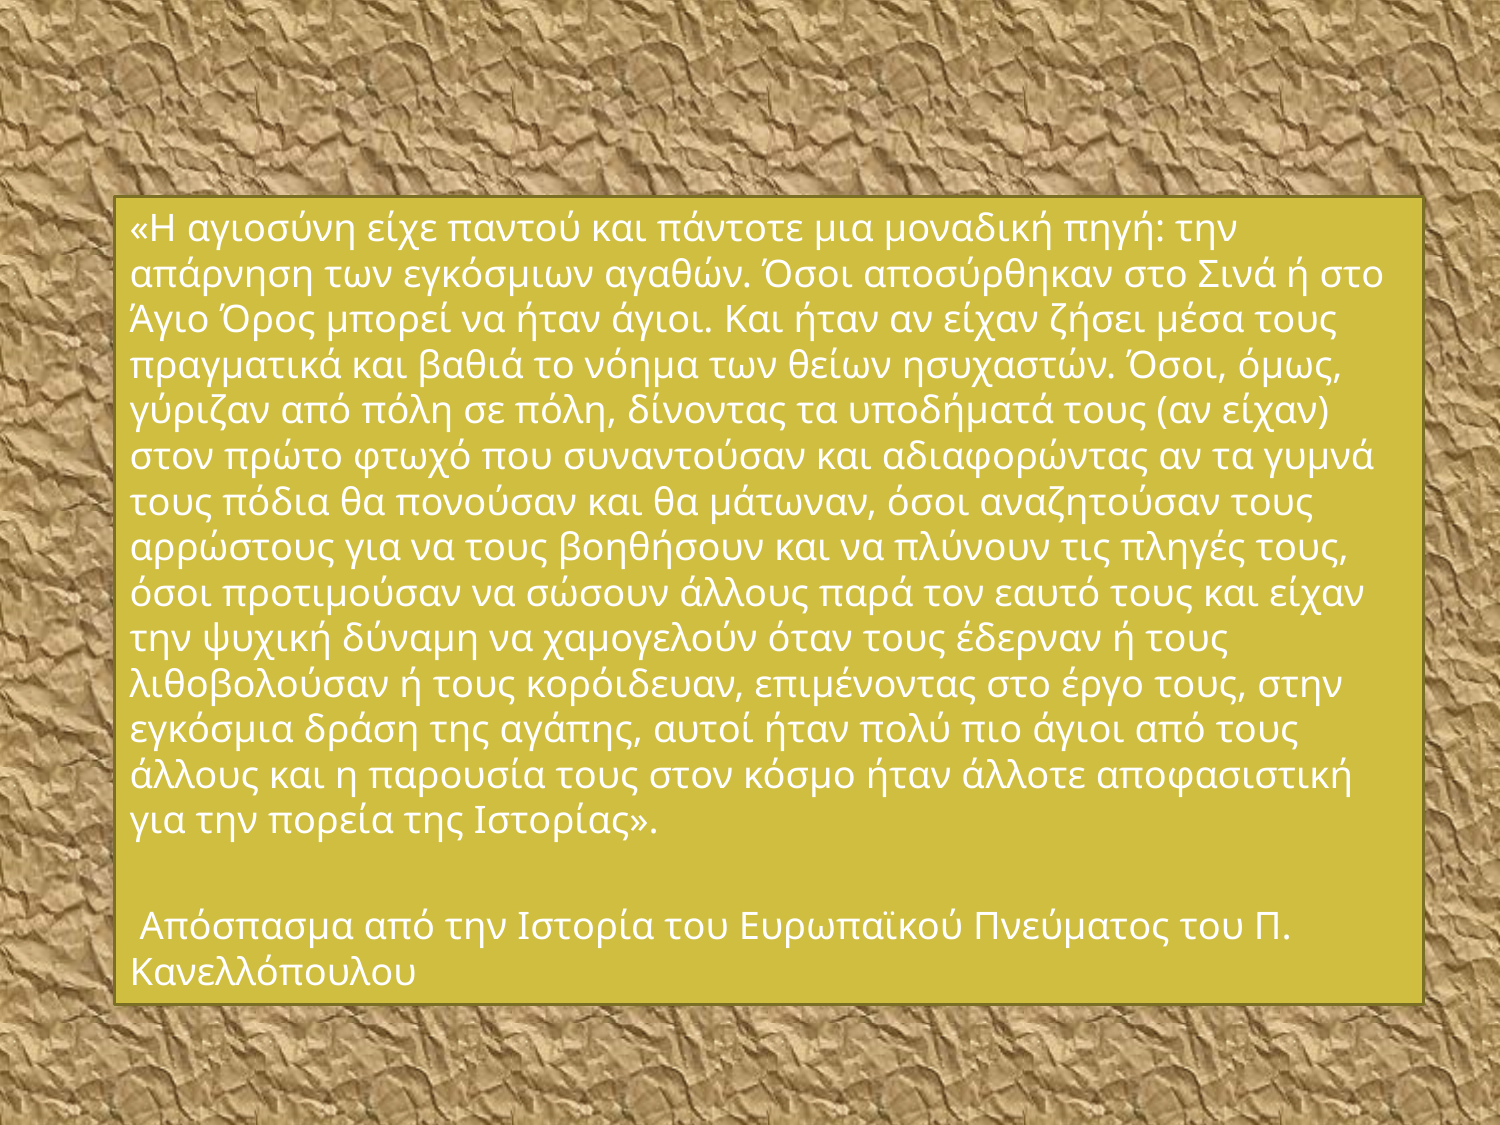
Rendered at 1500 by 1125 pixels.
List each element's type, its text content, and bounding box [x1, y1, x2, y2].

list «Η αγιοσύνη είχε παντού και πάντοτε μια μοναδική πηγή: την απάρνηση των εγκόσμιων αγαθών. Όσοι αποσύρθηκαν στο Σινά ή στο Άγιο Όρος μπορεί να ήταν άγιοι. Και ήταν αν είχαν ζήσει μέσα τους πραγματικά και βαθιά το νόημα των θείων ησυχαστών. Όσοι, όμως, γύριζαν από πόλη σε πόλη, δίνοντας τα υποδήματά τους (αν είχαν) στον πρώτο φτωχό που συναντούσαν και αδιαφορώντας αν τα γυμνά τους πόδια θα πονούσαν και θα μάτωναν, όσοι αναζητούσαν τους αρρώστους για να τους βοηθήσουν και να πλύνουν τις πληγές τους, όσοι προτιμούσαν να σώσουν άλλους παρά τον εαυτό τους και είχαν την ψυχική δύναμη να χαμογελούν όταν τους έδερναν ή τους λιθοβολούσαν ή τους κορόιδευαν, επιμένοντας στο έργο τους, στην εγκόσμια δράση της αγάπης, αυτοί ήταν πολύ πιο άγιοι από τους άλλους και η παρουσία τους στον κόσμο ήταν άλλοτε αποφασιστική για την πορεία της Ιστορίας». Απόσπασμα από την Ιστορία του Ευρωπαϊκού Πνεύματος του Π. Κανελλόπουλου [113, 195, 1425, 1006]
